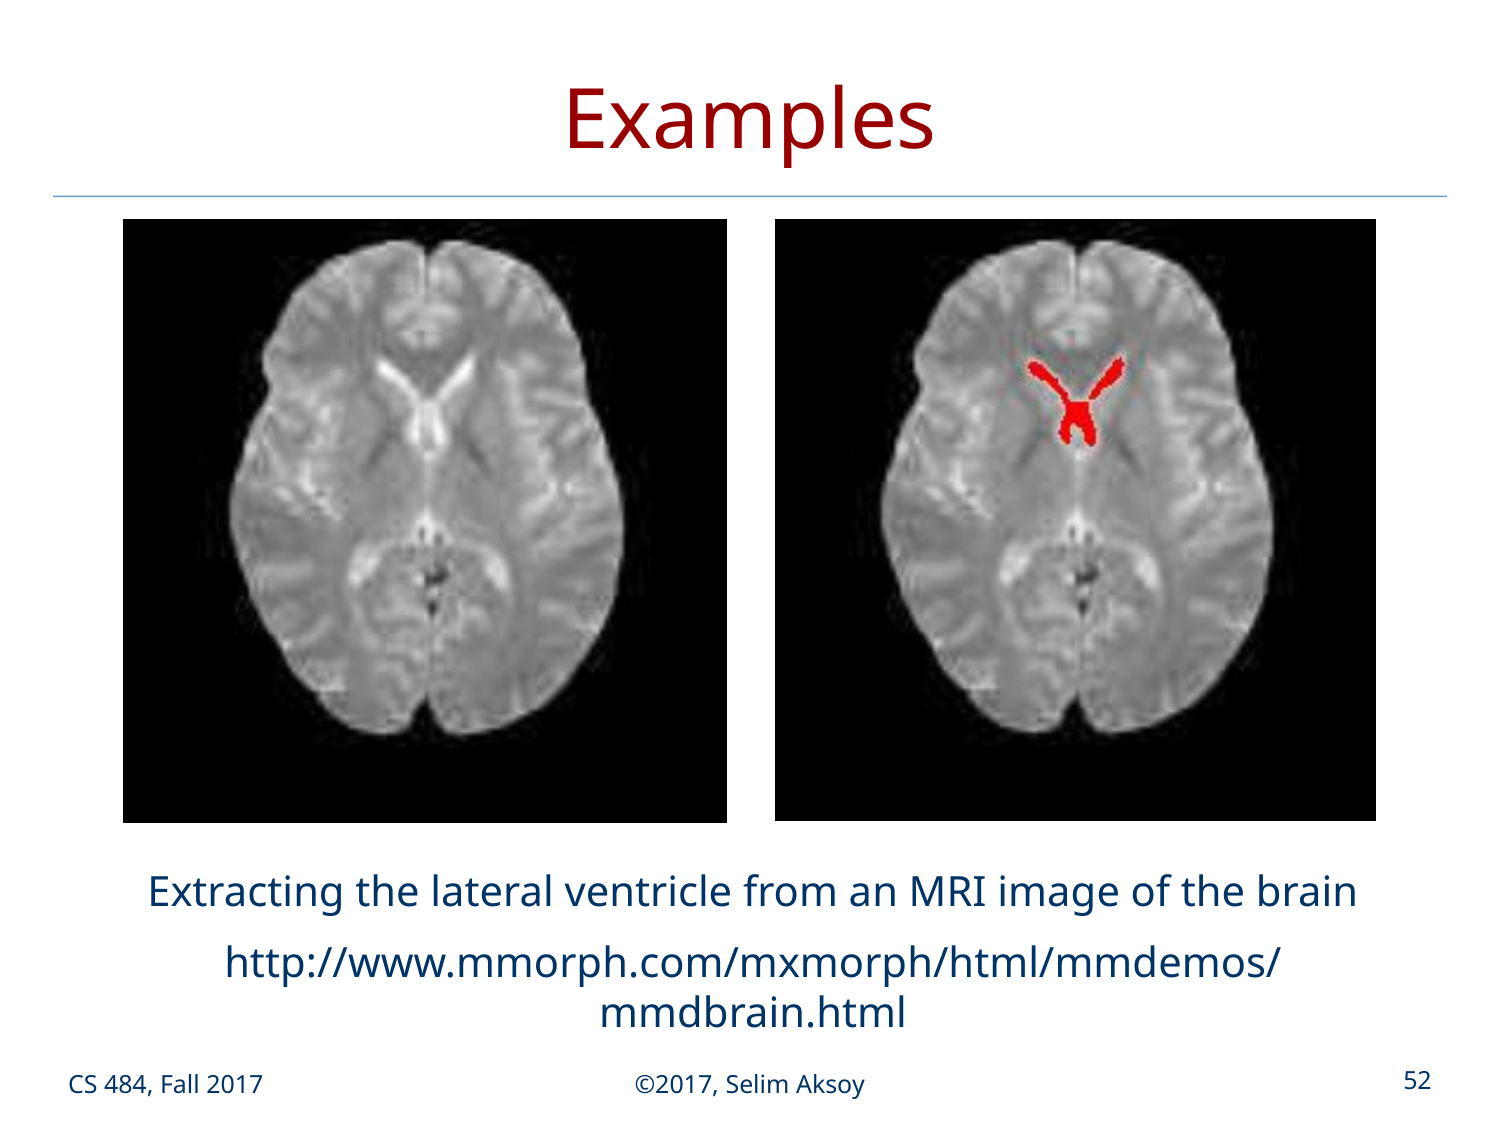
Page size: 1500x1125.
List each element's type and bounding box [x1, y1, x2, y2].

picture [775, 219, 1377, 821]
text_box [64, 857, 1442, 1044]
slide_number [52, 1052, 366, 1107]
footer [511, 1052, 988, 1107]
slide_number [1134, 1052, 1448, 1107]
title [53, 31, 1447, 173]
picture [123, 219, 727, 823]
